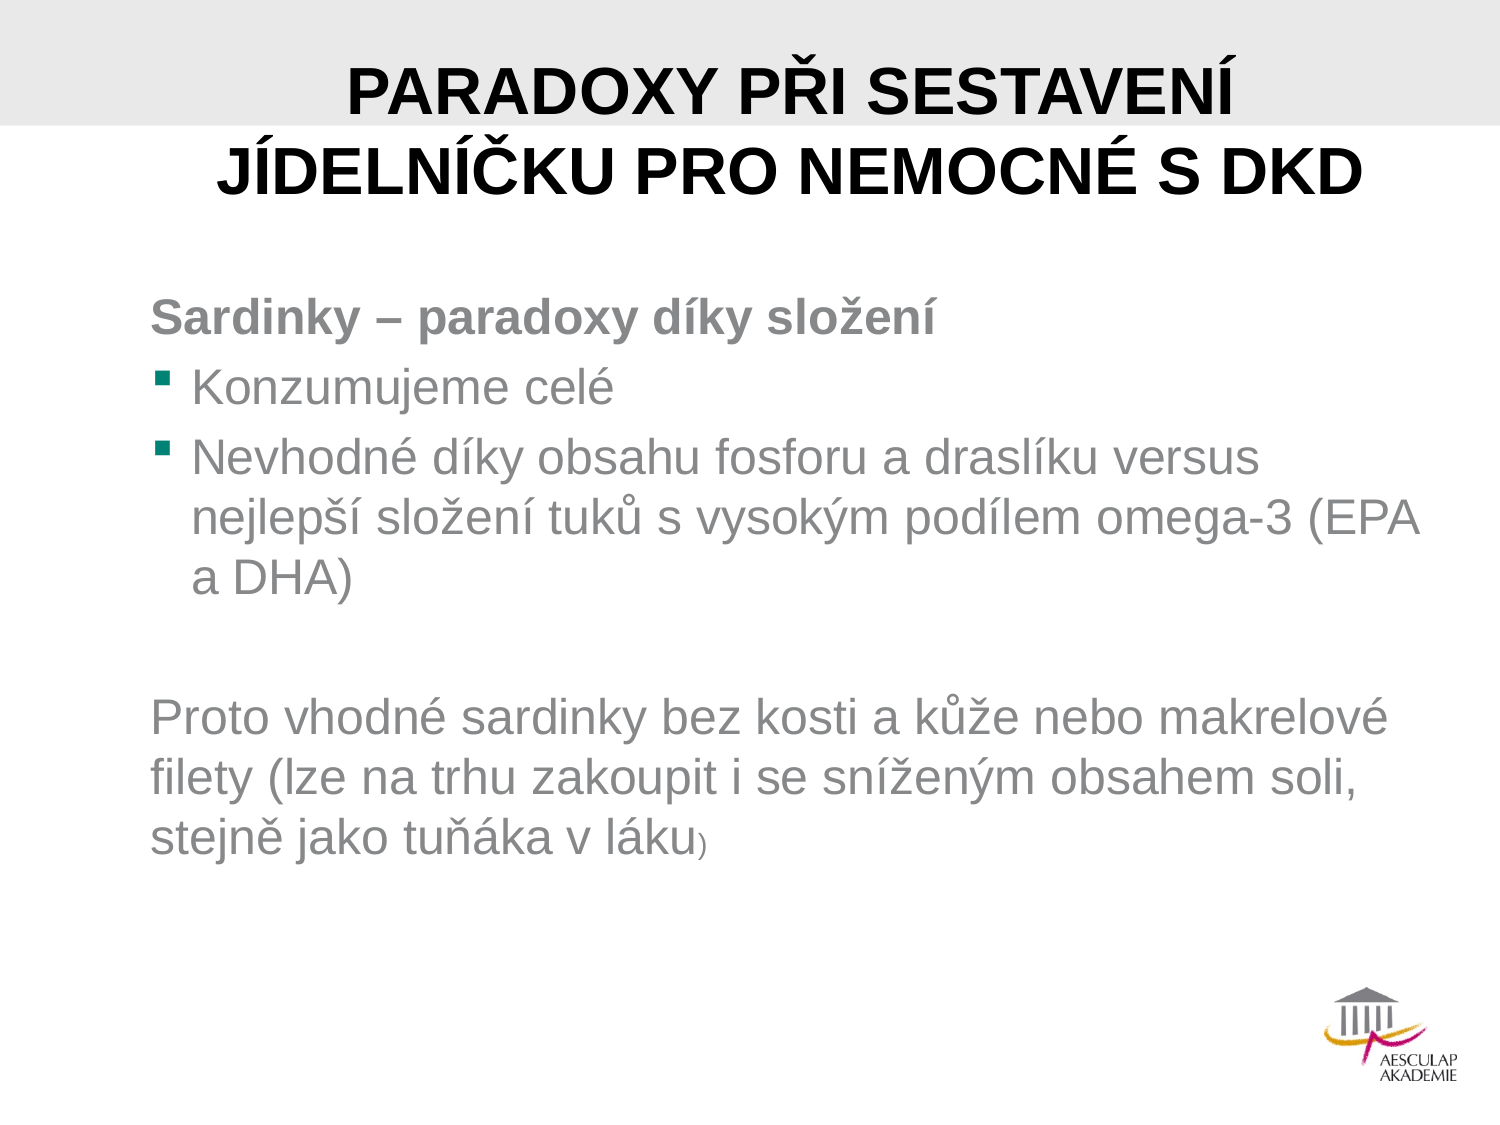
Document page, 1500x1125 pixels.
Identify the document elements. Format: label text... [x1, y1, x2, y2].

picture [1324, 987, 1457, 1081]
list Sardinky – paradoxy díky složení Konzumujeme celé Nevhodné díky obsahu fosforu a draslíku versus nejlepší složení tuků s vysokým podílem omega-3 (EPA a DHA) Proto vhodné sardinky bez kosti a kůže nebo makrelové filety (lze na trhu zakoupit i se sníženým obsahem soli, stejně jako tuňáka v láku) [135, 206, 1448, 965]
title PARADOXY PŘI SESTAVENÍ JÍDELNÍČKU PRO NEMOCNÉ S DKD [135, 95, 1448, 161]
